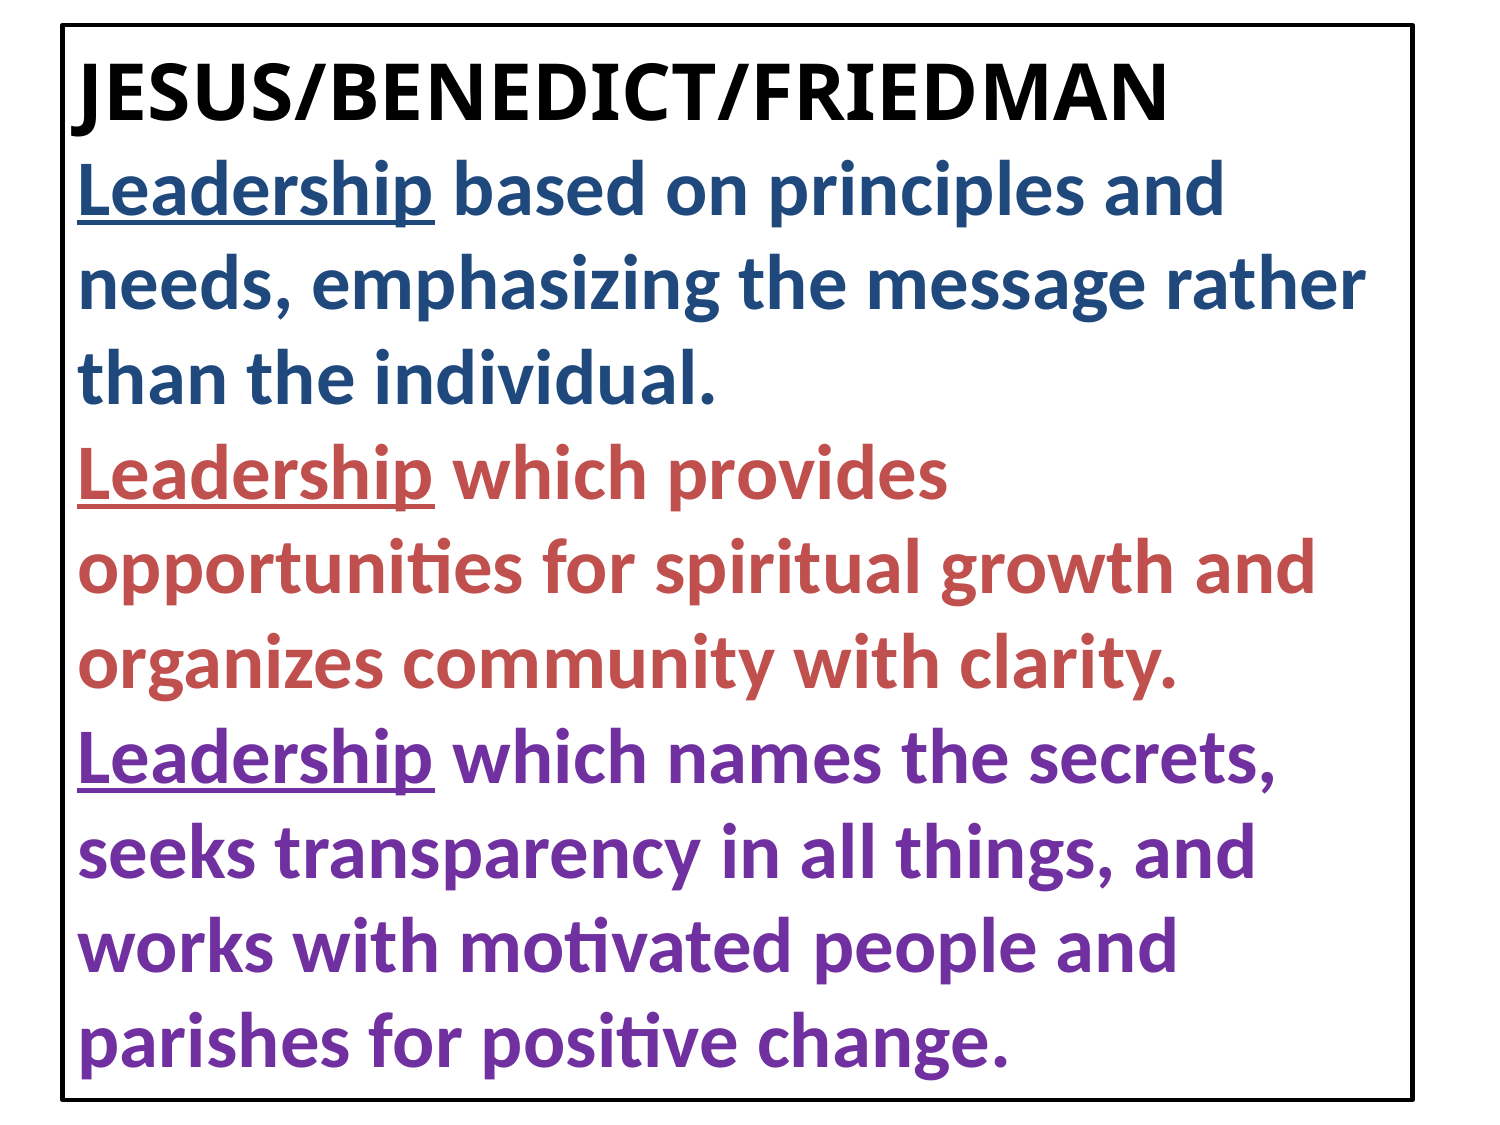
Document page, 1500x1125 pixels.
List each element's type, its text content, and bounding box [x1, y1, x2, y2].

title JESUS/BENEDICT/FRIEDMAN Leadership based on principles and needs, emphasizing the message rather than the individual. Leadership which provides opportunities for spiritual growth and organizes community with clarity. Leadership which names the secrets, seeks transparency in all things, and works with motivated people and parishes for positive change. [60, 23, 1415, 1102]
